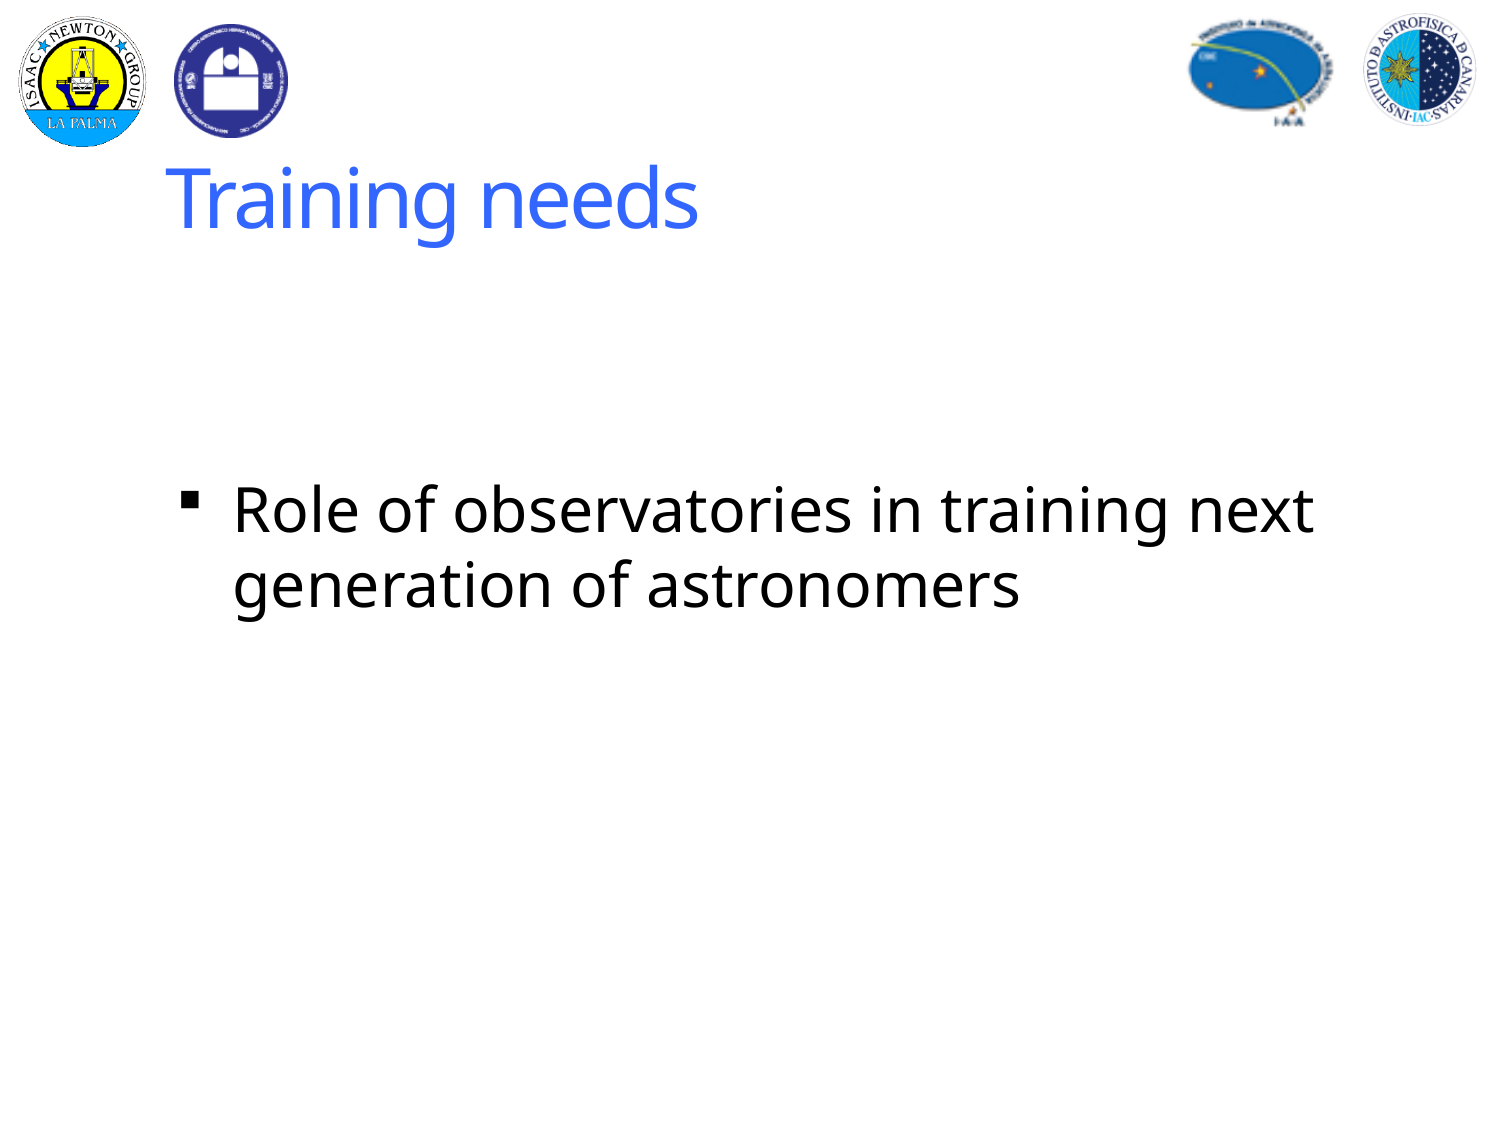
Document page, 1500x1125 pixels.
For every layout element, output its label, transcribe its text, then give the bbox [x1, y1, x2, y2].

list Role of observatories in training next generation of astronomers [149, 462, 1426, 901]
picture [1179, 8, 1350, 137]
picture [1362, 12, 1477, 127]
title Training needs [150, 137, 1425, 288]
picture [174, 24, 288, 137]
picture [14, 12, 150, 151]
